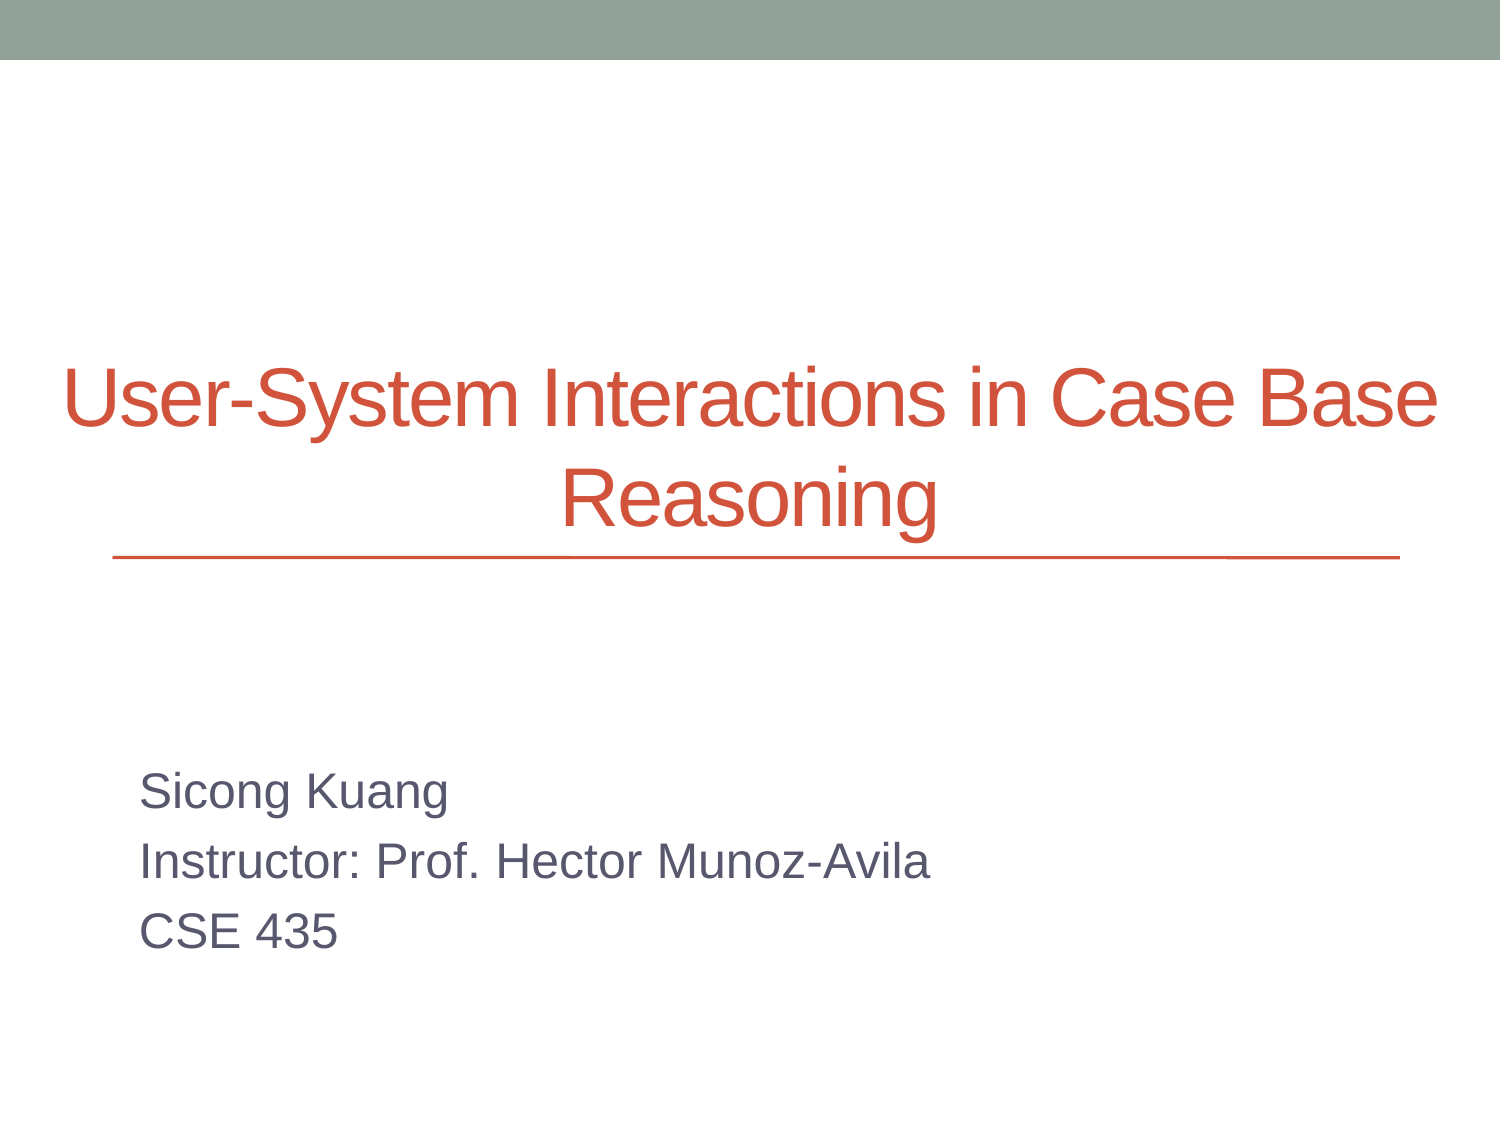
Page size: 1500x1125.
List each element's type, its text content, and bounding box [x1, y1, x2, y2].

title User-System Interactions in Case Base Reasoning [29, 78, 1471, 551]
subtitle Sicong Kuang Instructor: Prof. Hector Munoz-Avila CSE 435 [123, 751, 1400, 1028]
